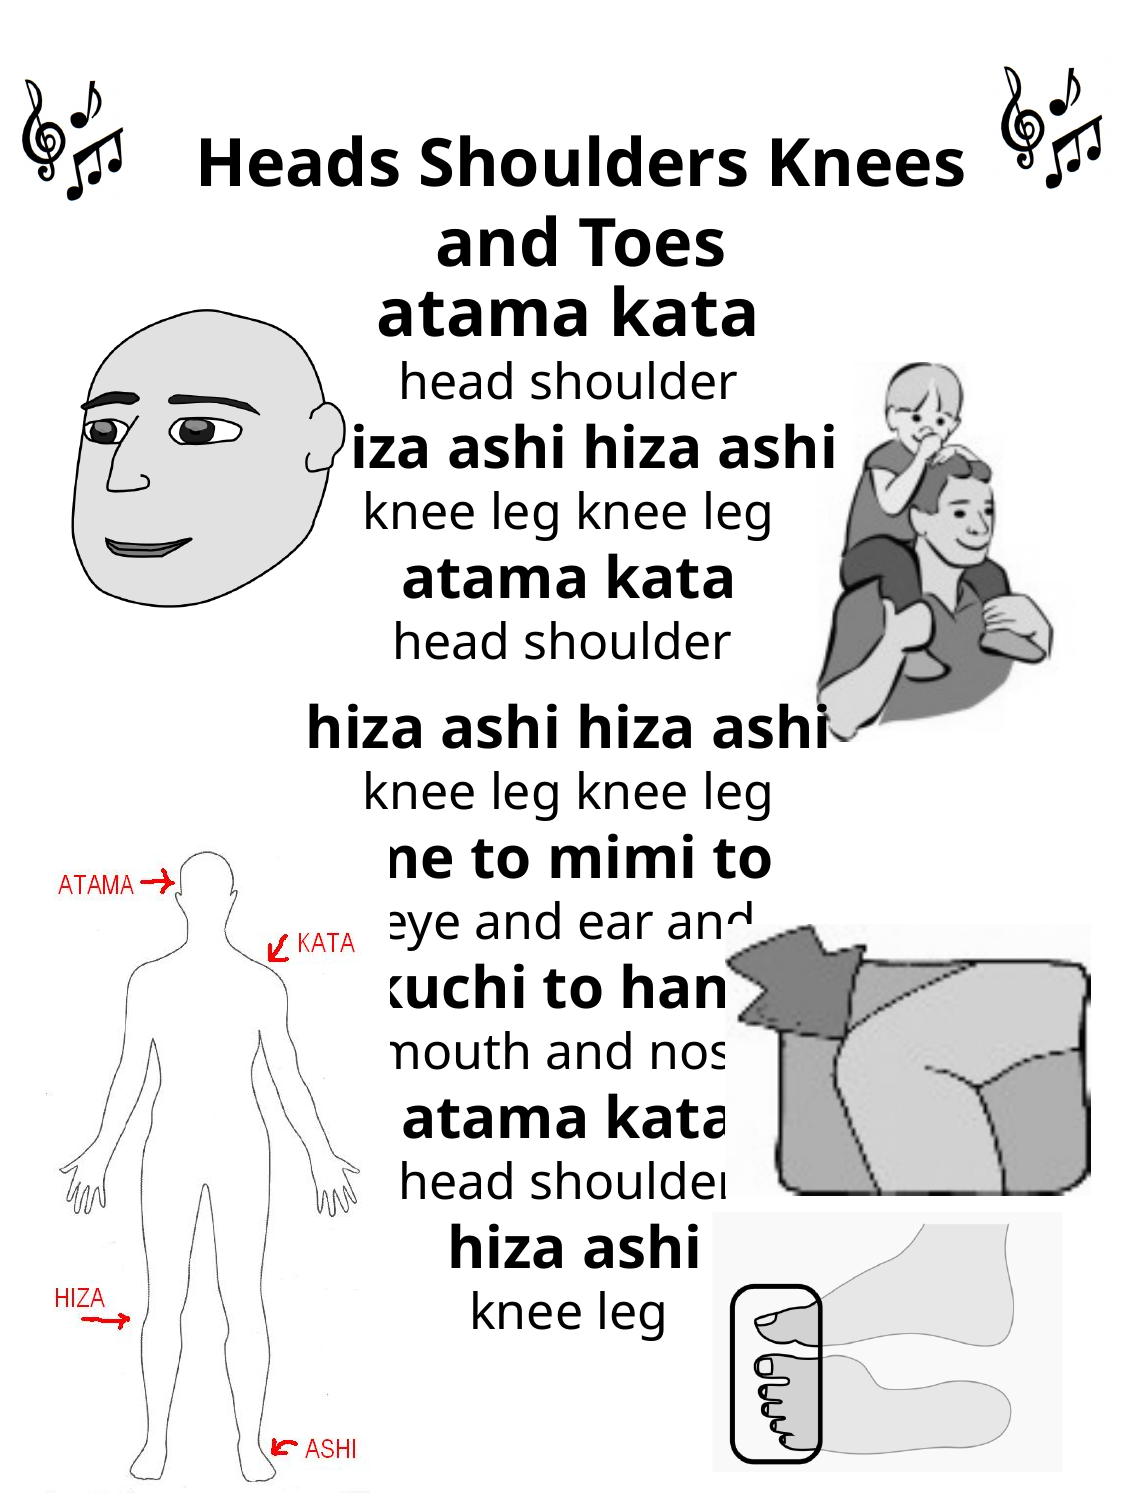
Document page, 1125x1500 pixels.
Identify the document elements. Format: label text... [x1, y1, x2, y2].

picture [0, 62, 147, 223]
text_box Heads Shoulders Knees and Toes [162, 112, 1000, 288]
picture [724, 924, 1091, 1196]
text_box atama kata head shoulder hiza ashi hiza ashi knee leg knee leg atama kata head shoulder hiza ashi hiza ashi knee leg knee leg me to mimi to eye and ear and kuchi to hana. mouth and nose atama kata head shoulder hiza ashi knee leg [224, 288, 913, 1347]
picture [37, 837, 391, 1500]
picture [978, 49, 1125, 210]
picture [712, 1212, 1063, 1473]
picture [745, 362, 1125, 742]
picture [37, 299, 354, 616]
